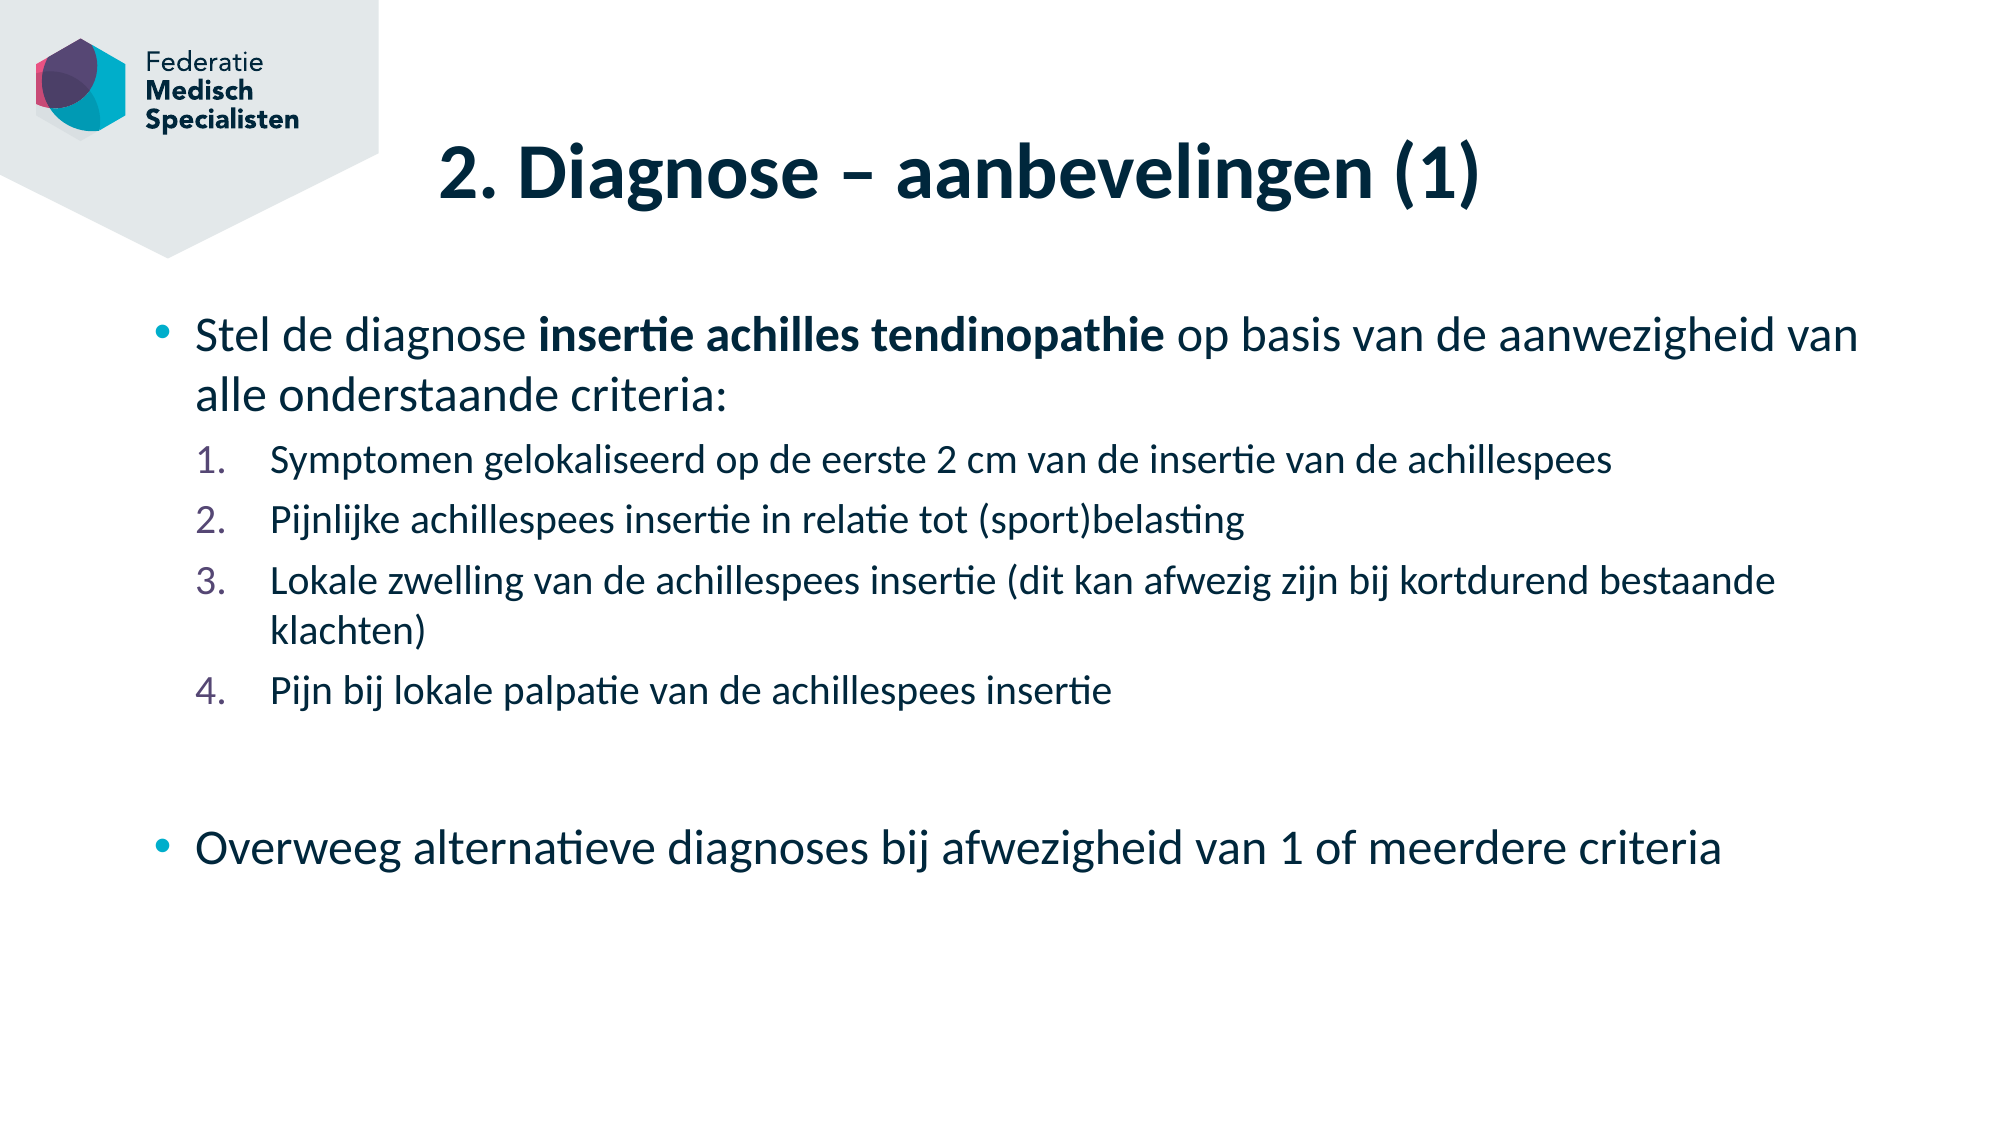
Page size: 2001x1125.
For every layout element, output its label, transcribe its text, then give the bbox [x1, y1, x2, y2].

title 2. Diagnose – aanbevelingen (1) [438, 60, 1862, 274]
list Stel de diagnose insertie achilles tendinopathie op basis van de aanwezigheid van alle onderstaande criteria: Symptomen gelokaliseerd op de eerste 2 cm van de insertie van de achillespees Pijnlijke achillespees insertie in relatie tot (sport)belasting Lokale zwelling van de achillespees insertie (dit kan afwezig zijn bij kortdurend bestaande klachten) Pijn bij lokale palpatie van de achillespees insertie Overweeg alternatieve diagnoses bij afwezigheid van 1 of meerdere criteria [153, 301, 1867, 1011]
